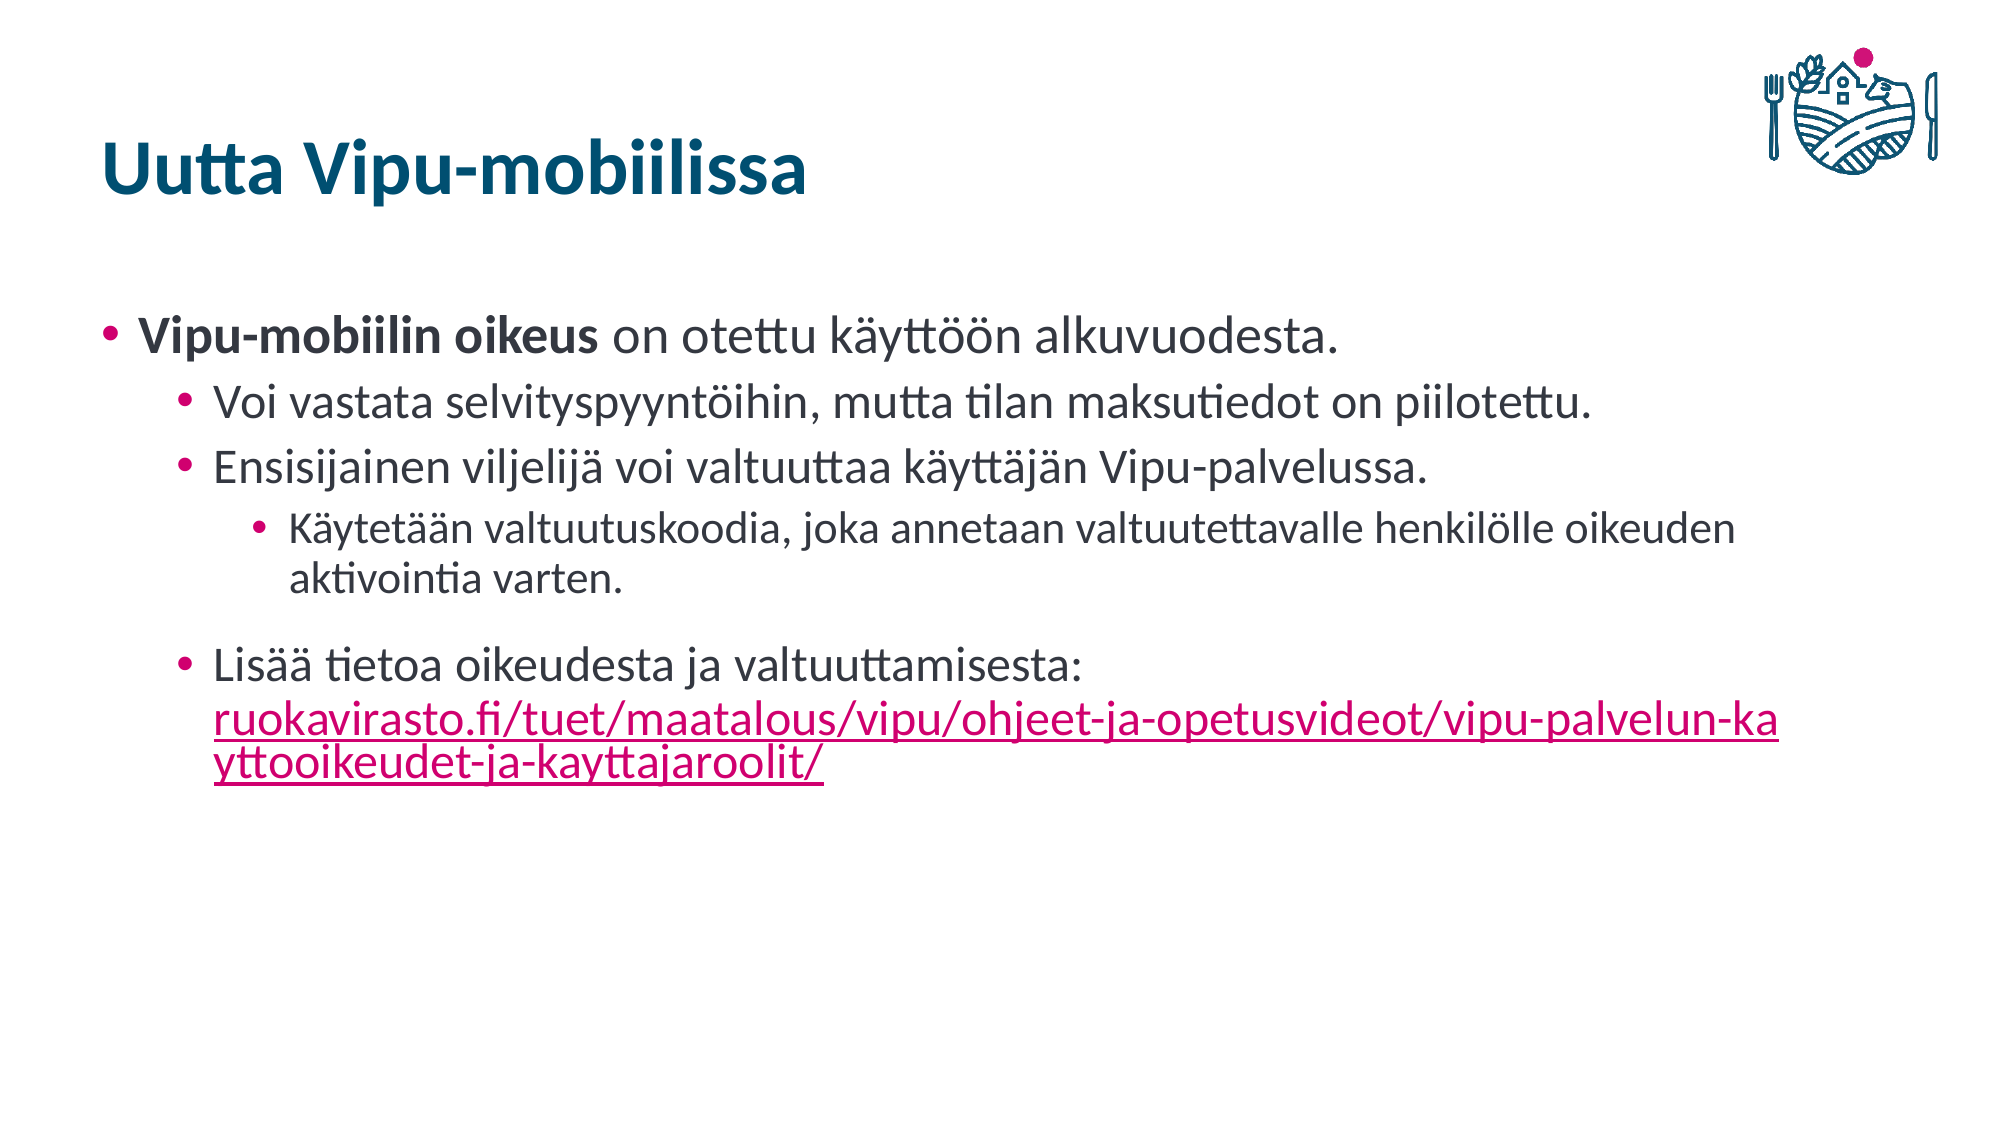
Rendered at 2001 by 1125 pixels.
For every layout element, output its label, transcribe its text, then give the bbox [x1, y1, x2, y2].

picture [1758, 32, 1945, 182]
list Vipu-mobiilin oikeus on otettu käyttöön alkuvuodesta. Voi vastata selvityspyyntöihin, mutta tilan maksutiedot on piilotettu. Ensisijainen viljelijä voi valtuuttaa käyttäjän Vipu-palvelussa. Käytetään valtuutuskoodia, joka annetaan valtuutettavalle henkilölle oikeuden aktivointia varten. Lisää tietoa oikeudesta ja valtuuttamisesta: ruokavirasto.fi/tuet/maatalous/vipu/ohjeet-ja-opetusvideot/vipu-palvelun-kayttooikeudet-ja-kayttajaroolit/ [86, 299, 1812, 1014]
title Uutta Vipu-mobiilissa [86, 59, 1688, 278]
